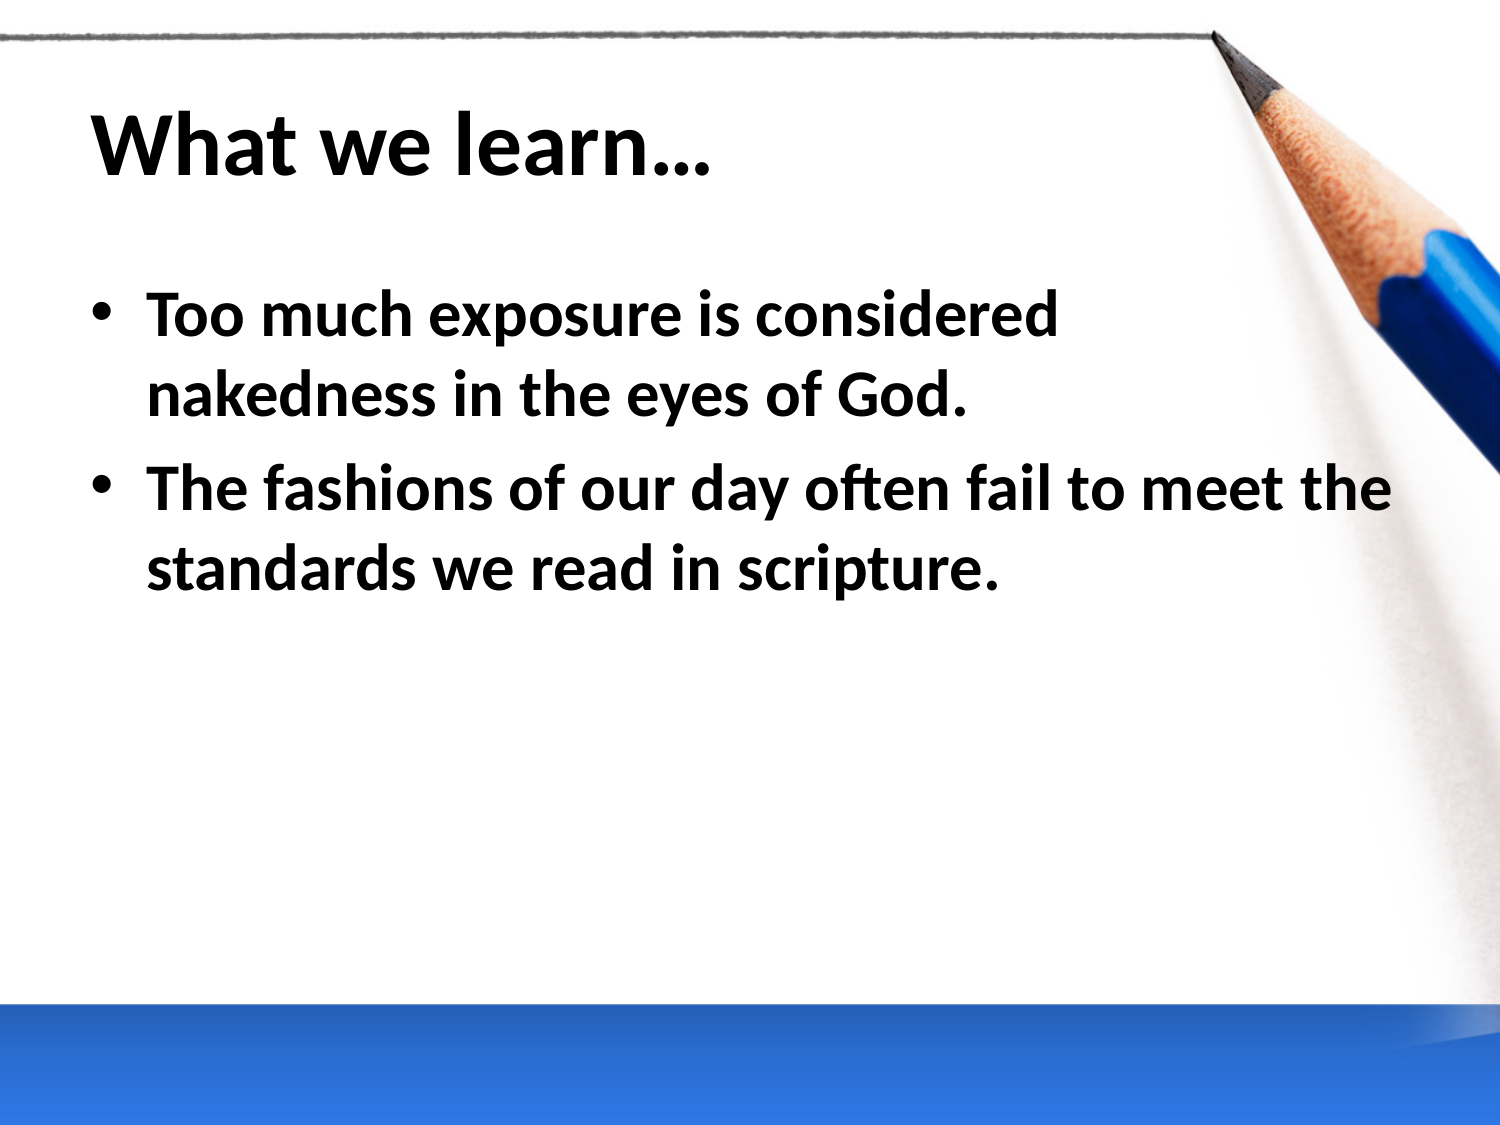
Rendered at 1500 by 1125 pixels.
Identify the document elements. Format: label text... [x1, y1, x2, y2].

list Too much exposure is considered nakedness in the eyes of God. The fashions of our day often fail to meet the standards we read in scripture. [75, 262, 1425, 1005]
picture [0, 0, 1500, 1125]
title What we learn… [75, 45, 1425, 233]
